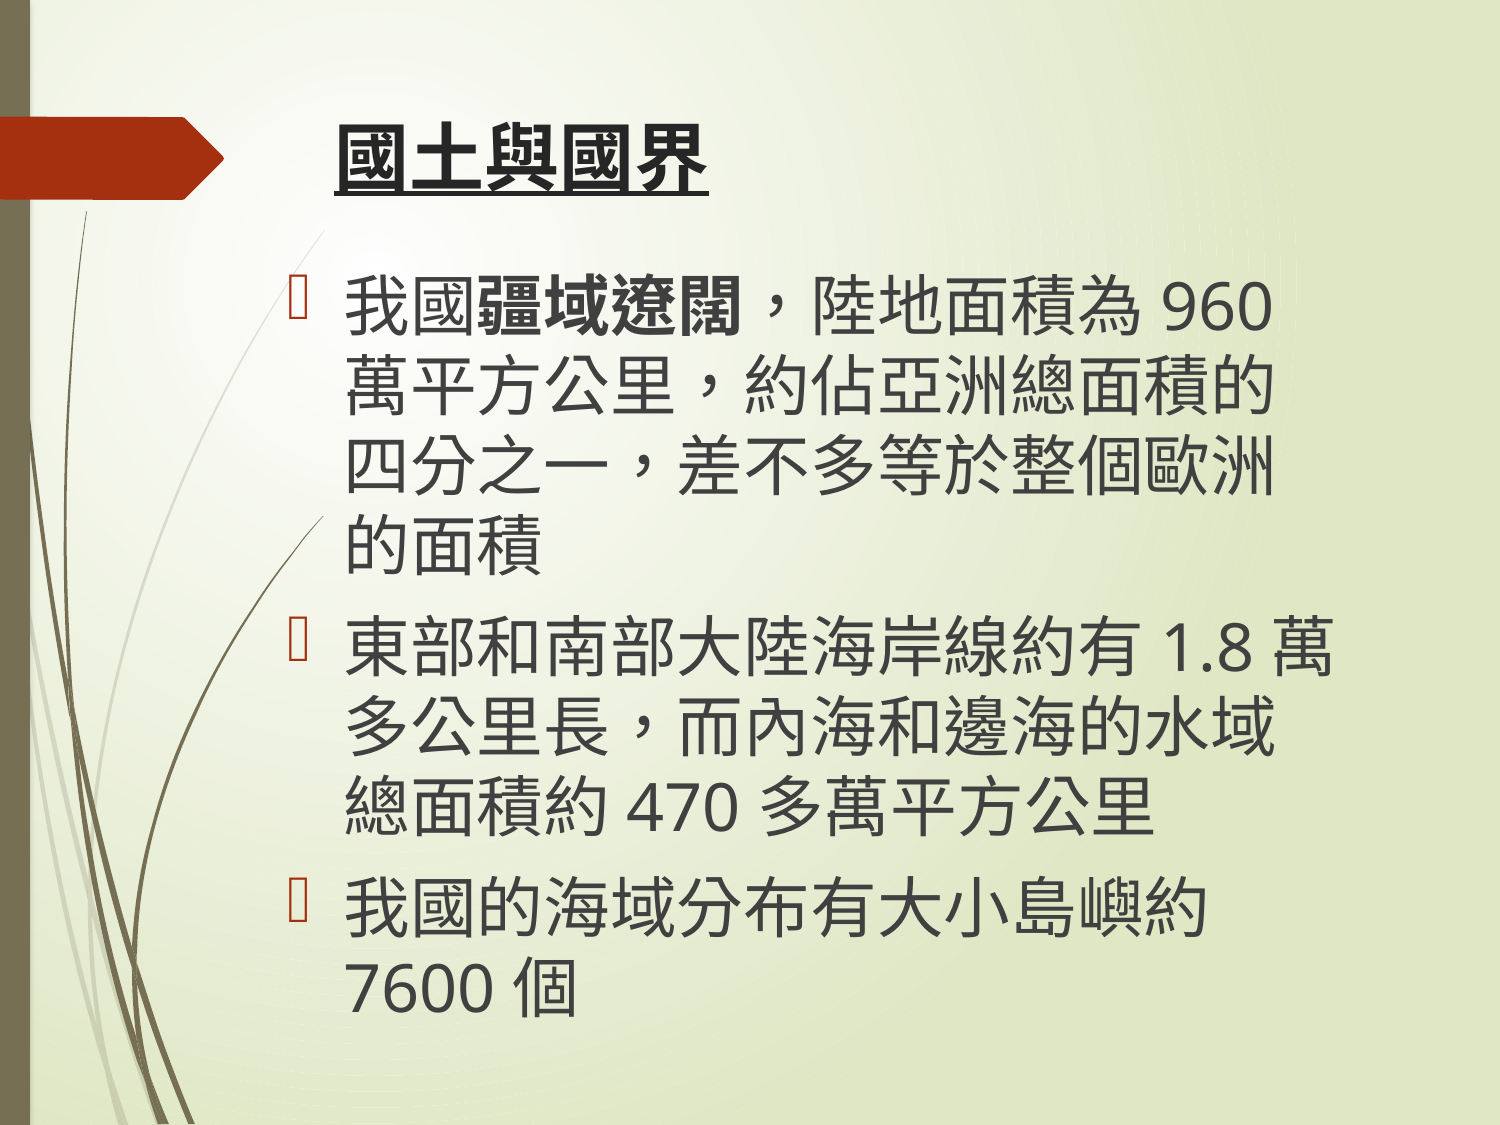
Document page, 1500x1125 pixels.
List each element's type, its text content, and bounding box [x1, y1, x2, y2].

title 國土與國界 [319, 102, 1400, 215]
list 我國疆域遼闊，陸地面積為960萬平方公里，約佔亞洲總面積的四分之一，差不多等於整個歐洲的面積 東部和南部大陸海岸線約有1.8萬多公里長，而內海和邊海的水域總面積約470多萬平方公里 我國的海域分布有大小島嶼約7600個 [272, 256, 1354, 1109]
